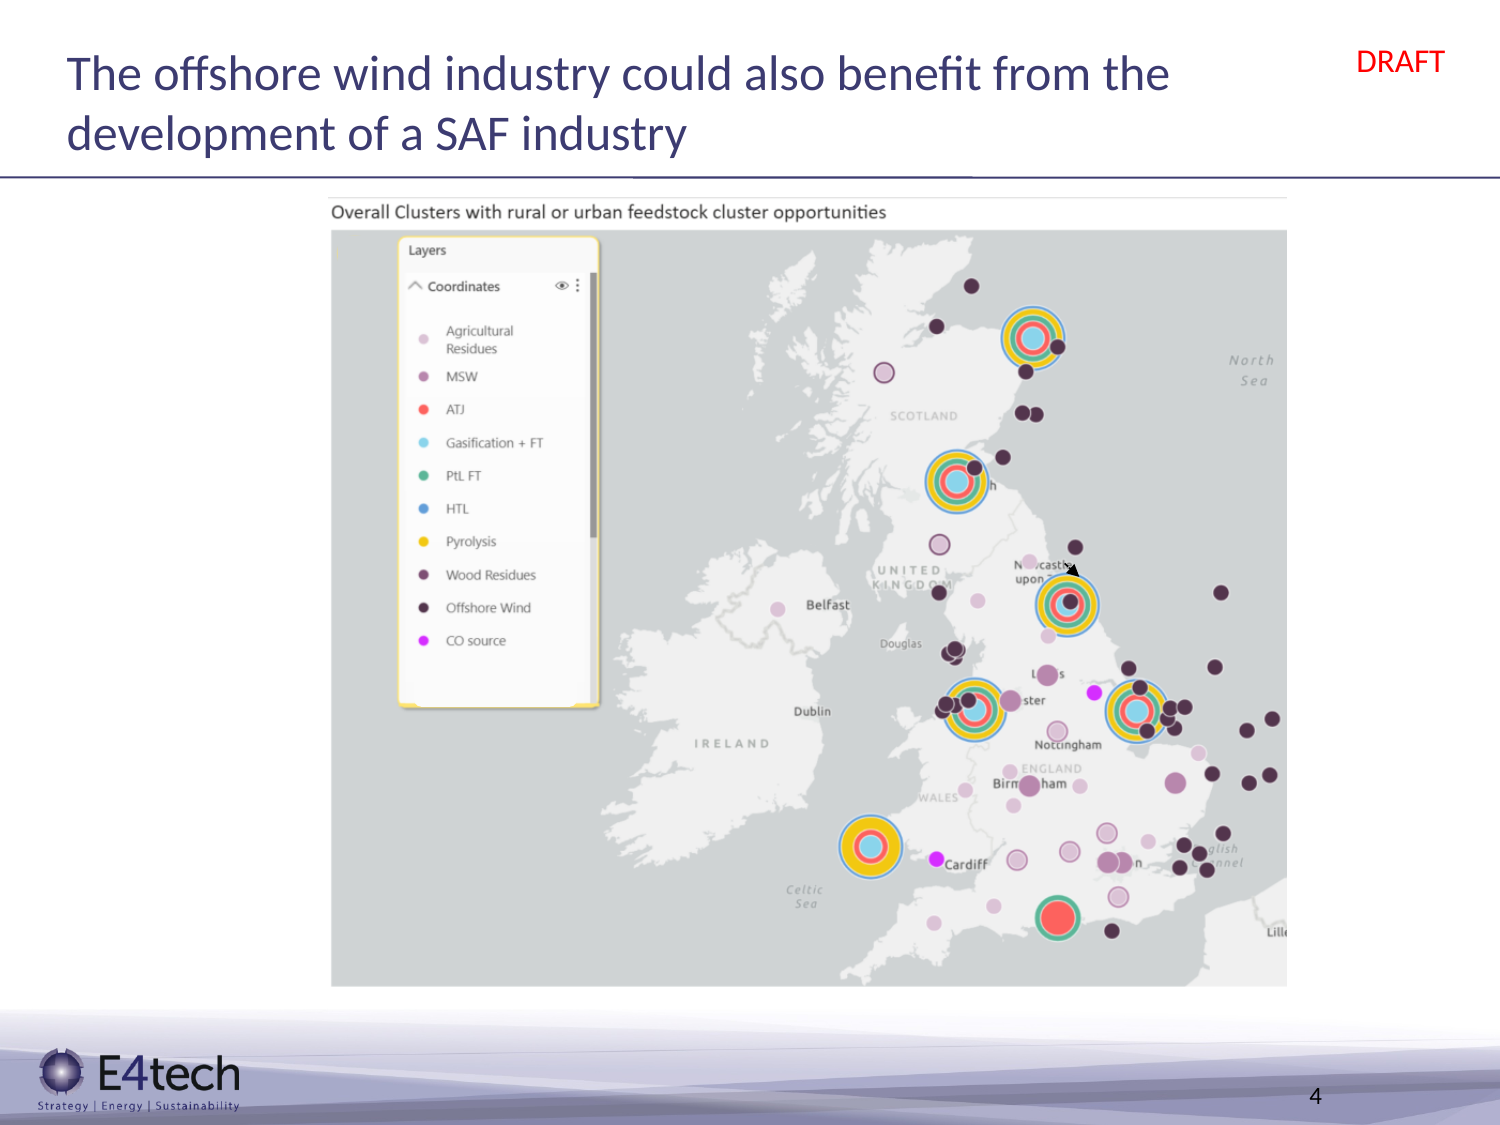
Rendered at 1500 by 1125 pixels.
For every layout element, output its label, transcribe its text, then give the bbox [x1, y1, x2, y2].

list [328, 197, 1287, 988]
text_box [1064, 563, 1080, 578]
picture [0, 979, 1500, 1125]
title The offshore wind industry could also benefit from the development of a SAF industry [51, 7, 1442, 169]
slide_number 4 [1270, 1065, 1338, 1125]
text_box DRAFT [1341, 32, 1461, 87]
